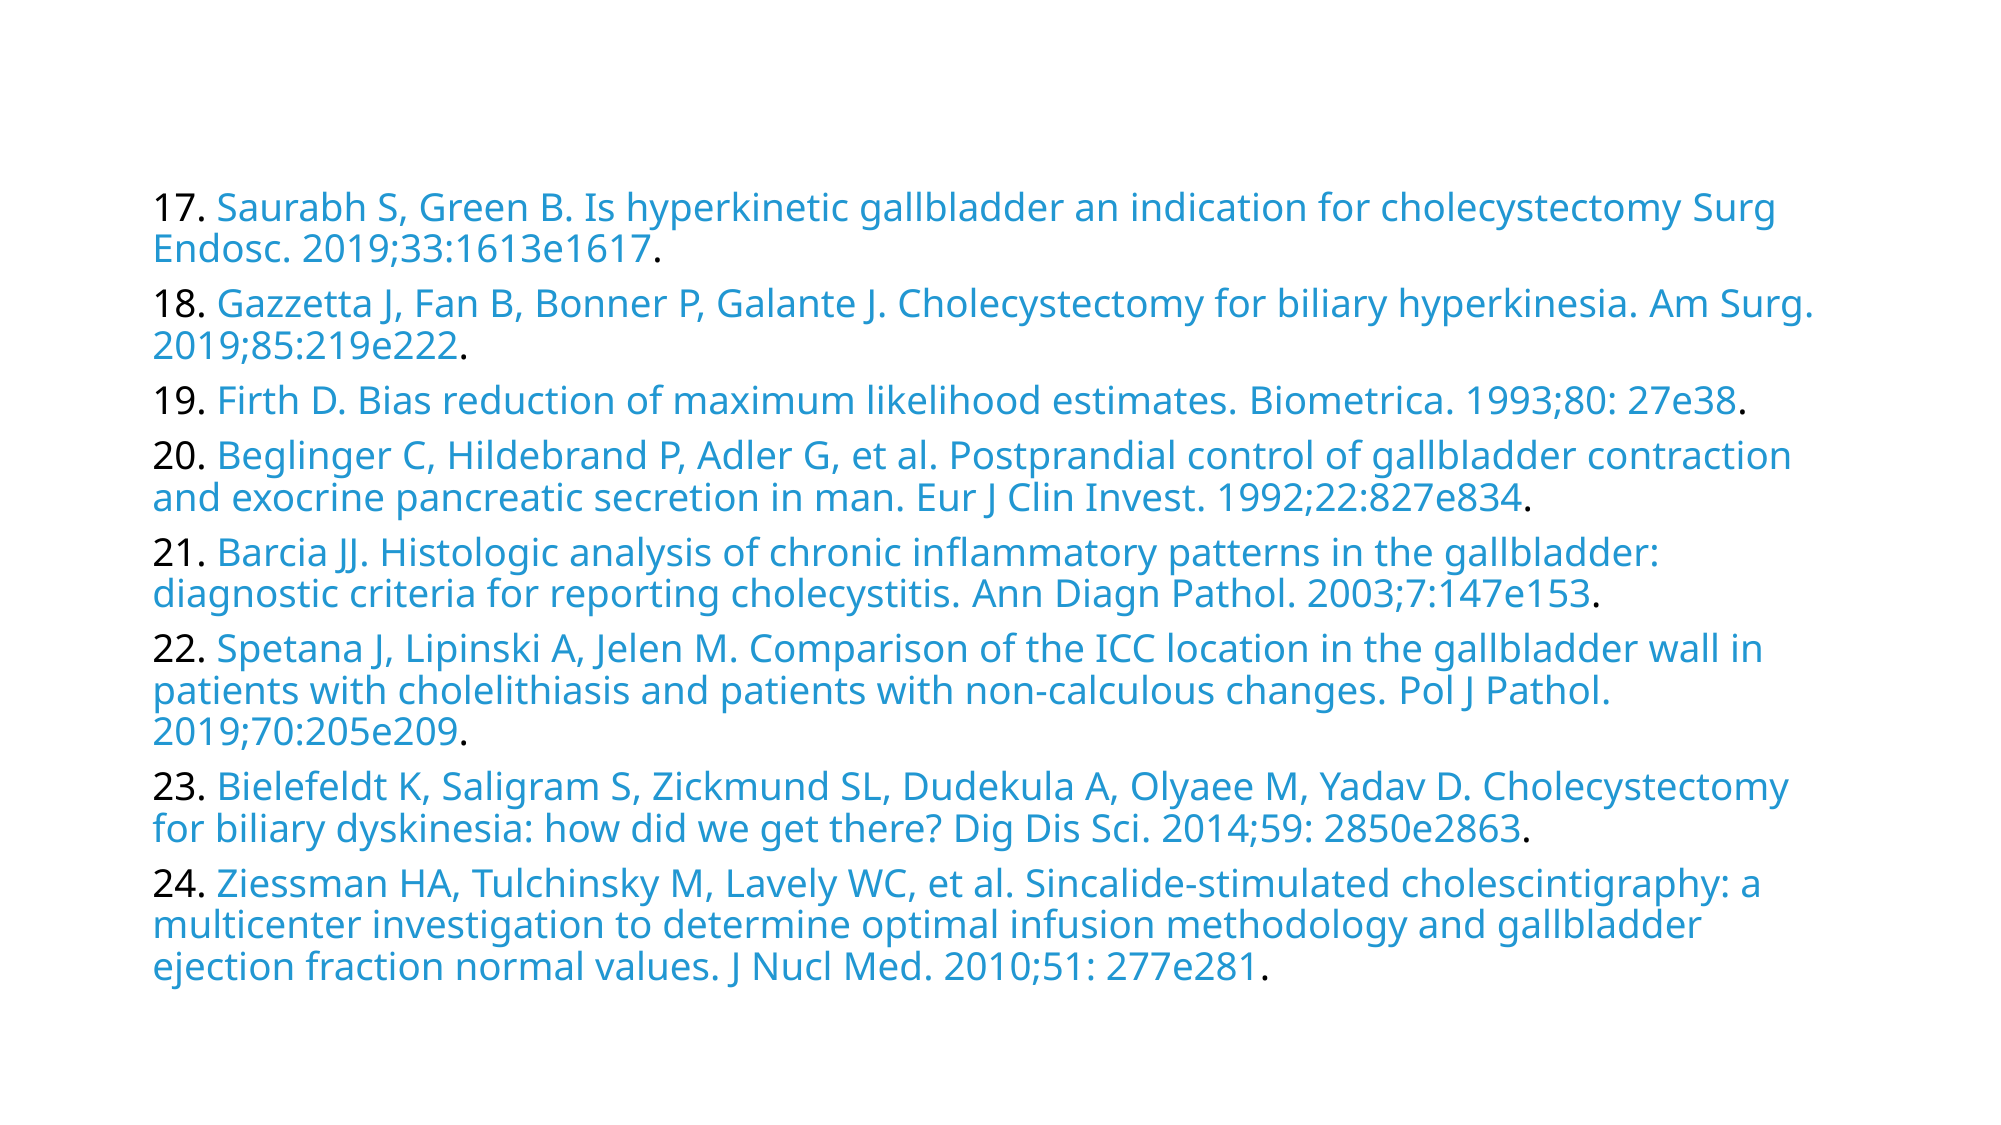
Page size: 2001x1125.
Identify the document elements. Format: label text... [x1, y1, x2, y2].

list 17. Saurabh S, Green B. Is hyperkinetic gallbladder an indication for cholecystectomy Surg Endosc. 2019;33:1613e1617. 18. Gazzetta J, Fan B, Bonner P, Galante J. Cholecystectomy for biliary hyperkinesia. Am Surg. 2019;85:219e222. 19. Firth D. Bias reduction of maximum likelihood estimates. Biometrica. 1993;80: 27e38. 20. Beglinger C, Hildebrand P, Adler G, et al. Postprandial control of gallbladder contraction and exocrine pancreatic secretion in man. Eur J Clin Invest. 1992;22:827e834. 21. Barcia JJ. Histologic analysis of chronic inflammatory patterns in the gallbladder: diagnostic criteria for reporting cholecystitis. Ann Diagn Pathol. 2003;7:147e153. 22. Spetana J, Lipinski A, Jelen M. Comparison of the ICC location in the gallbladder wall in patients with cholelithiasis and patients with non-calculous changes. Pol J Pathol. 2019;70:205e209. 23. Bielefeldt K, Saligram S, Zickmund SL, Dudekula A, Olyaee M, Yadav D. Cholecystectomy for biliary dyskinesia: how did we get there? Dig Dis Sci. 2014;59: 2850e2863. 24. Ziessman HA, Tulchinsky M, Lavely WC, et al. Sincalide-stimulated cholescintigraphy: a multicenter investigation to determine optimal infusion methodology and gallbladder ejection fraction normal values. J Nucl Med. 2010;51: 277e281. [137, 180, 1863, 1014]
